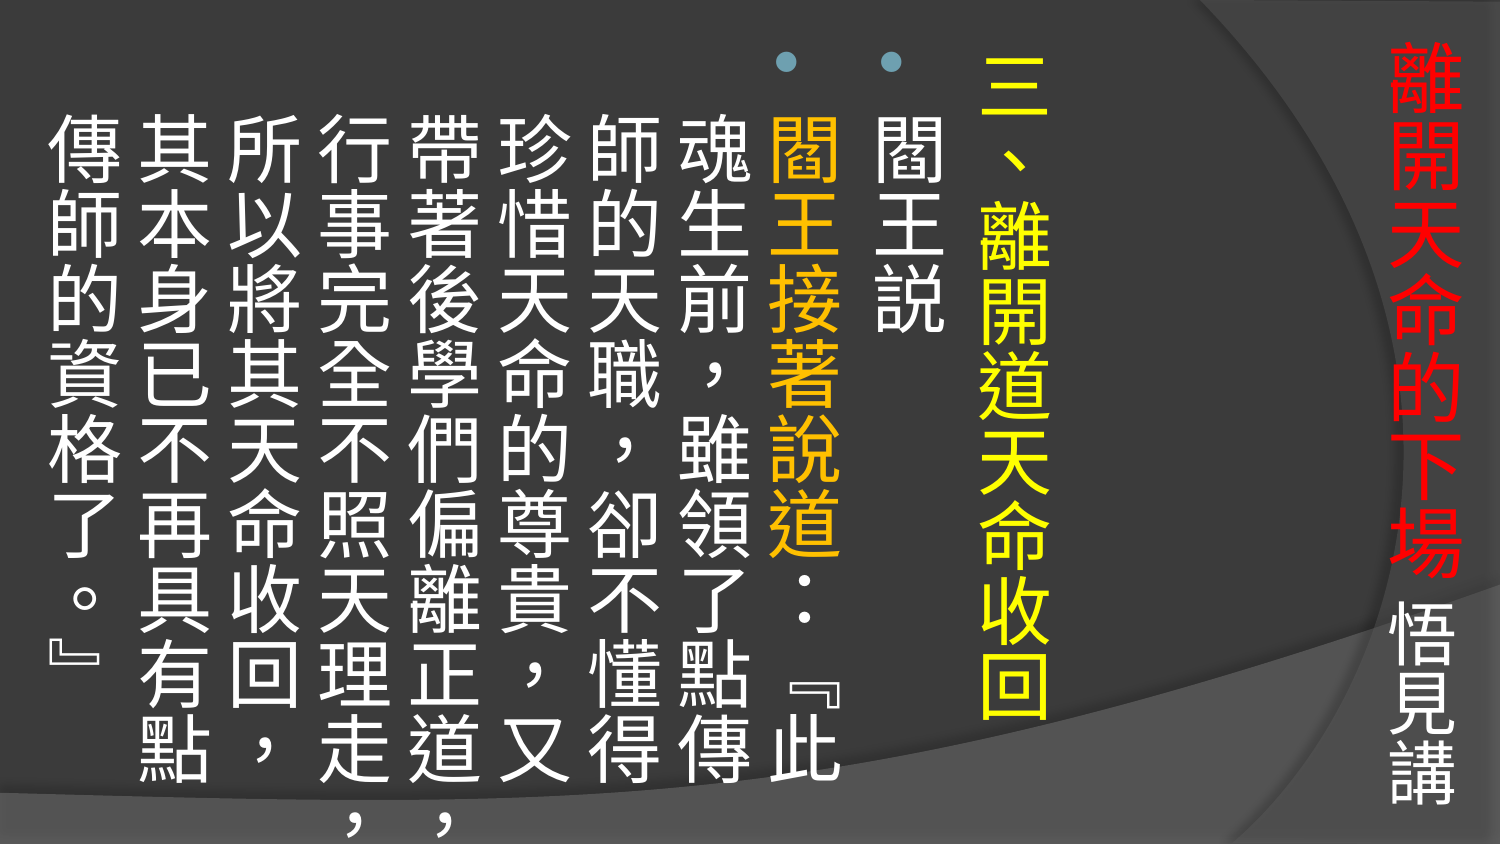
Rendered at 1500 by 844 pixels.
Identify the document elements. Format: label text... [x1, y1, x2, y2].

list 三、離開道天命收回 閻王説 閻王接著說道：『此魂生前，雖領了點傳師的天職，卻不懂得珍惜天命的尊貴，又帶著後學們偏離正道，行事完全不照天理走，所以將其天命收回，其本身已不再具有點傳師的資格了。』 [29, 27, 1365, 820]
title 離開天命的下場 悟見講 [1365, 27, 1483, 820]
